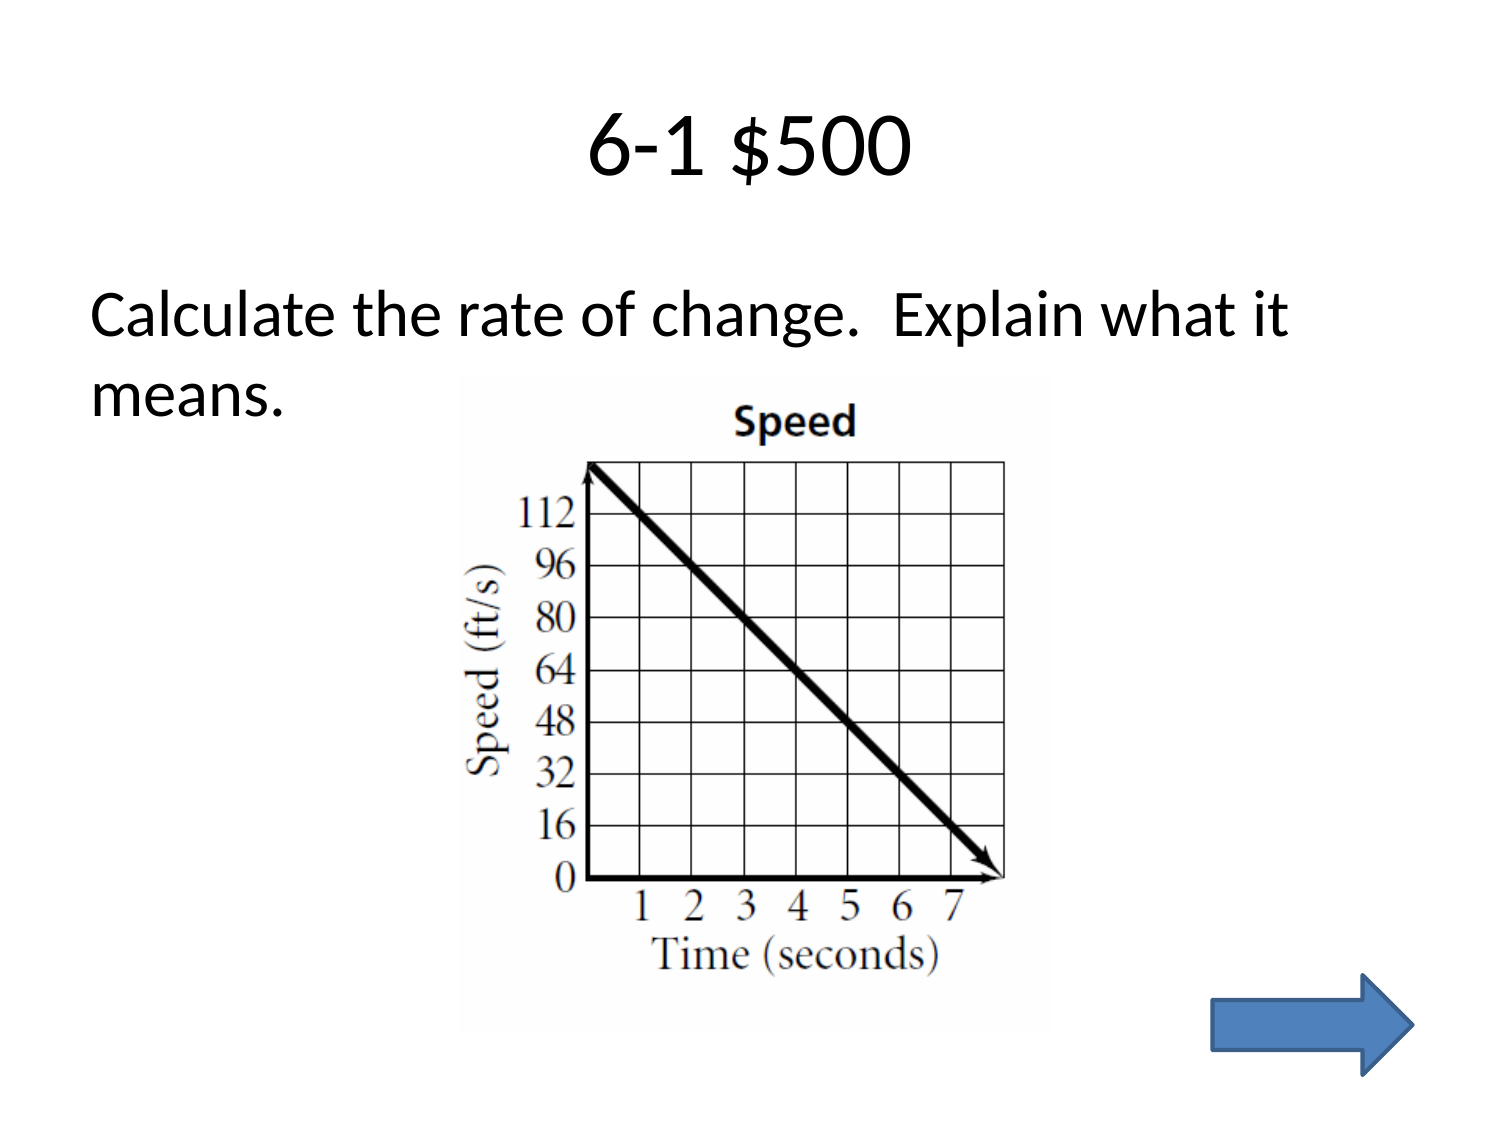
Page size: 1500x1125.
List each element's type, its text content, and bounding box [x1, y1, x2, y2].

picture [459, 374, 1052, 1032]
title 6-1 $500 [75, 45, 1425, 233]
list Calculate the rate of change. Explain what it means. [75, 262, 1425, 1005]
text_box [1210, 973, 1415, 1077]
